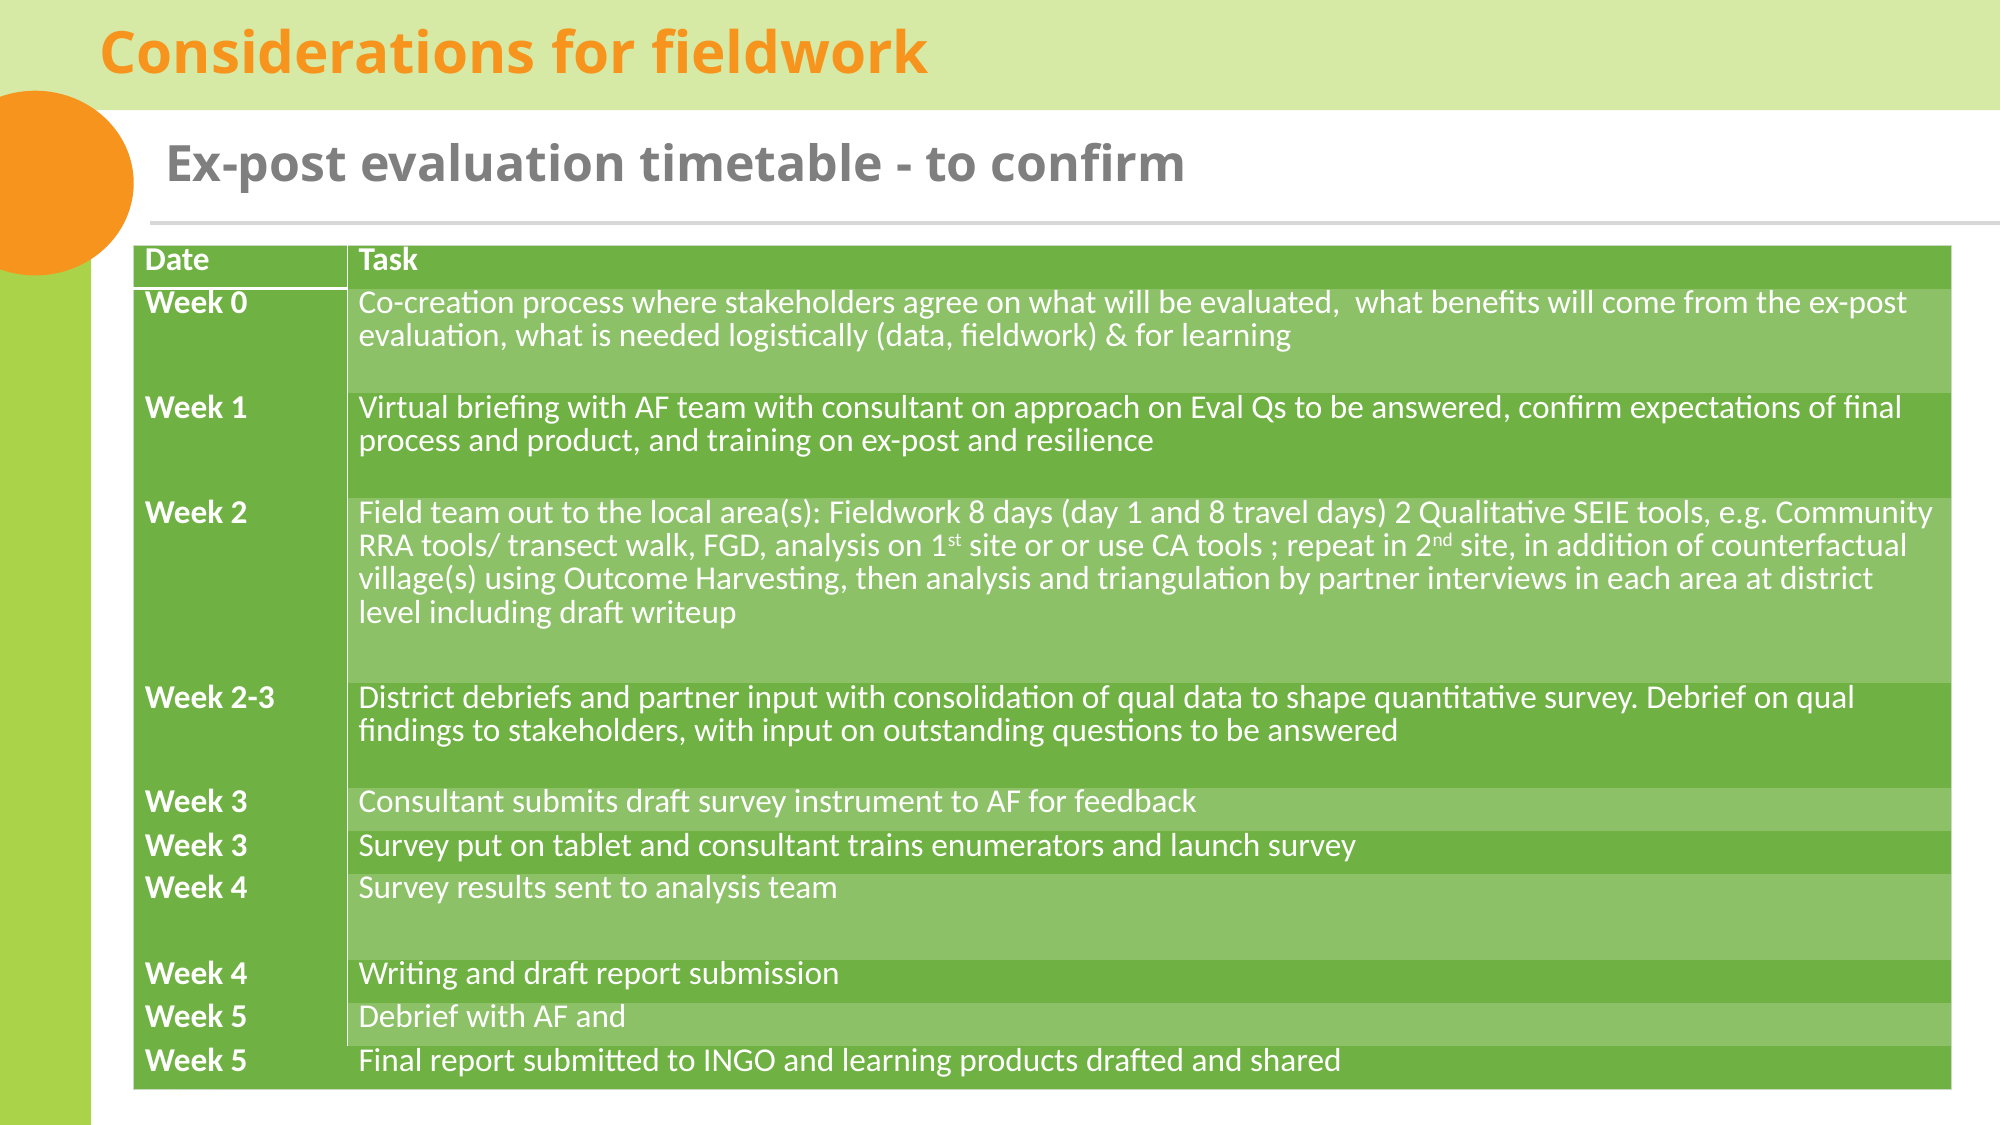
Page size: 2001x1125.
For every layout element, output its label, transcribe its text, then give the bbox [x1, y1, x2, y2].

table_cell Virtual briefing with AF team with consultant on approach on Eval Qs to be answered, confirm expectations of final process and product, and training on ex-post and resilience [348, 393, 1951, 498]
table_cell Survey put on tablet and consultant trains enumerators and launch survey [348, 831, 1951, 874]
table_cell Survey results sent to analysis team [348, 874, 1951, 960]
text_box [0, 0, 2000, 111]
text_box Ex-post evaluation timetable - to confirm [149, 130, 1909, 200]
text_box [0, 90, 134, 276]
table_cell Week 4 [134, 874, 347, 960]
table_cell Week 3 [134, 788, 347, 831]
table_cell Week 4 [134, 960, 347, 1003]
table_cell Debrief with AF and [348, 1003, 1951, 1046]
table_cell Final report submitted to INGO and learning products drafted and shared [347, 1046, 1951, 1089]
table_header Date [134, 246, 347, 287]
picture [104, 989, 422, 1109]
table_cell Week 2 [134, 498, 347, 683]
table_cell Week 2-3 [134, 683, 347, 788]
table_cell Co-creation process where stakeholders agree on what will be evaluated, what benefits will come from the ex-post evaluation, what is needed logistically (data, fieldwork) & for learning [348, 289, 1951, 393]
text_box Considerations for fieldwork [84, 16, 1559, 113]
table_header Task [348, 246, 1951, 289]
table_cell Writing and draft report submission [348, 960, 1951, 1003]
table_cell District debriefs and partner input with consolidation of qual data to shape quantitative survey. Debrief on qual findings to stakeholders, with input on outstanding questions to be answered [348, 683, 1951, 788]
table_cell Week 3 [134, 831, 347, 874]
table_cell Week 0 [134, 290, 347, 393]
table_cell Consultant submits draft survey instrument to AF for feedback [348, 788, 1951, 831]
table_cell Field team out to the local area(s): Fieldwork 8 days (day 1 and 8 travel days) 2 Qualitative SEIE tools, e.g. Community RRA tools/ transect walk, FGD, analysis on 1st site or or use CA tools ; repeat in 2nd site, in addition of counterfactual village(s) using Outcome Harvesting, then analysis and triangulation by partner interviews in each area at district level including draft writeup [348, 498, 1951, 683]
table_cell Week 5 [134, 1003, 347, 1046]
table_cell Week 5 [134, 1046, 347, 1089]
table_cell Week 1 [134, 393, 347, 498]
